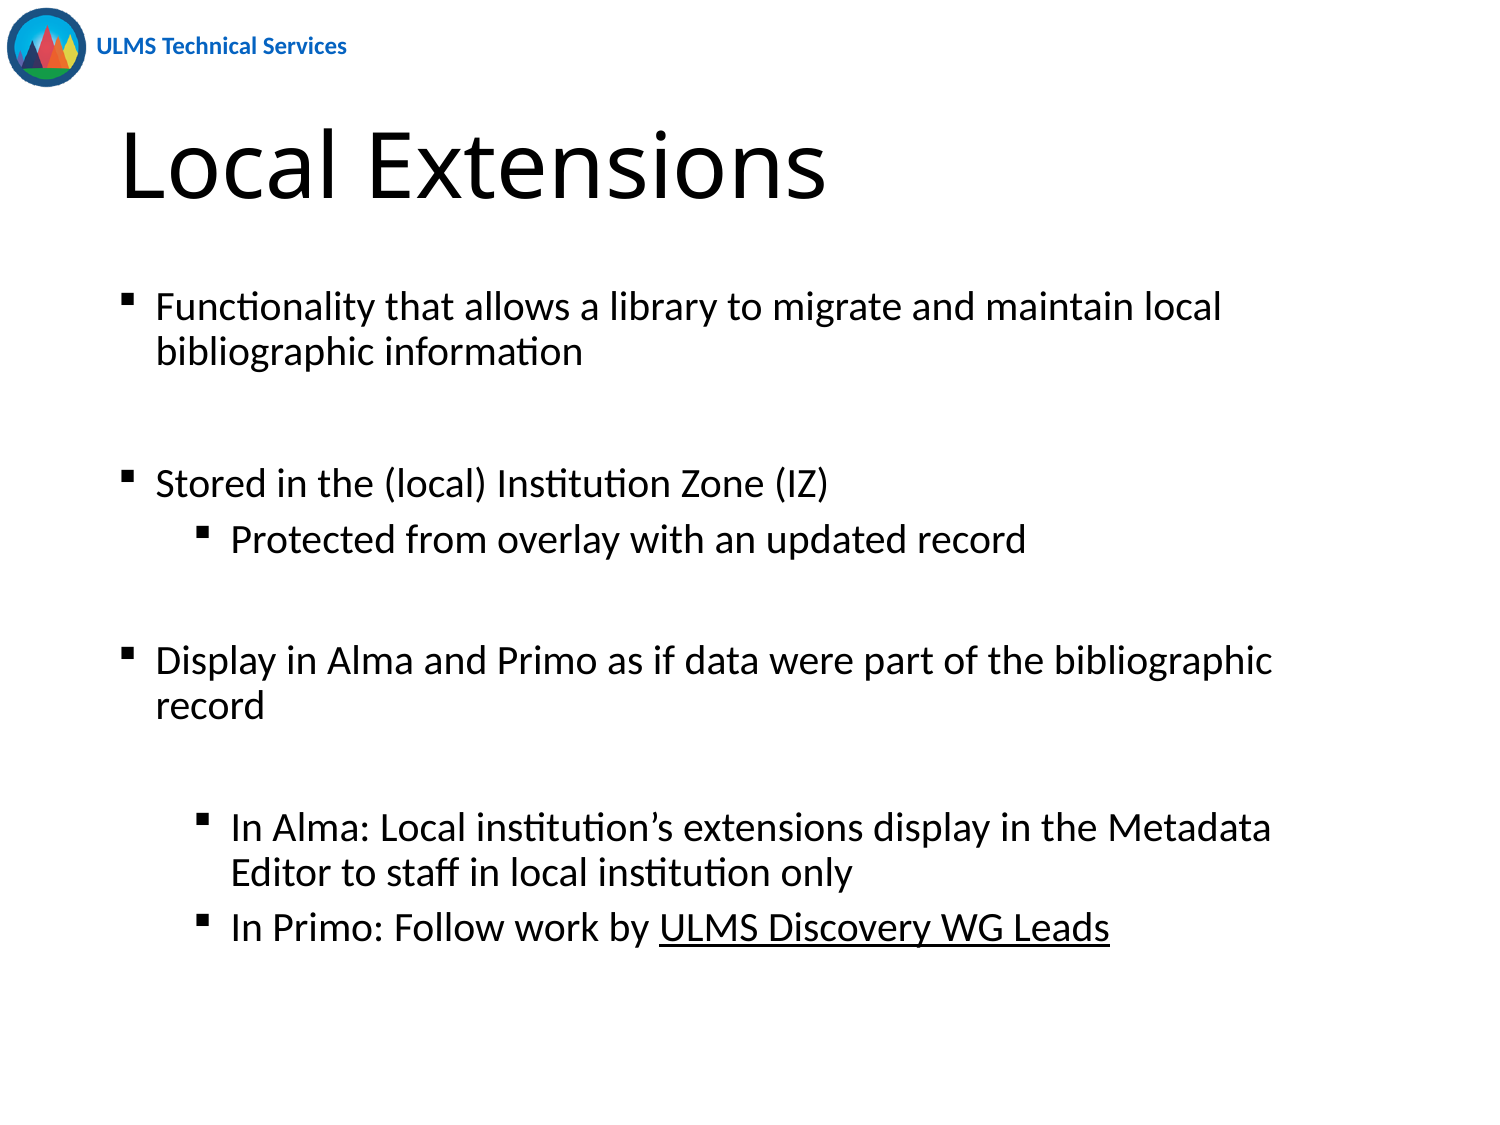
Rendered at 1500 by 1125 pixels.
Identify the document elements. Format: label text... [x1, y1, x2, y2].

title Local Extensions [103, 59, 1397, 277]
list Functionality that allows a library to migrate and maintain local bibliographic information Stored in the (local) Institution Zone (IZ) Protected from overlay with an updated record Display in Alma and Primo as if data were part of the bibliographic record In Alma: Local institution’s extensions display in the Metadata Editor to staff in local institution only In Primo: Follow work by ULMS Discovery WG Leads [103, 277, 1397, 1088]
picture [5, 6, 87, 88]
